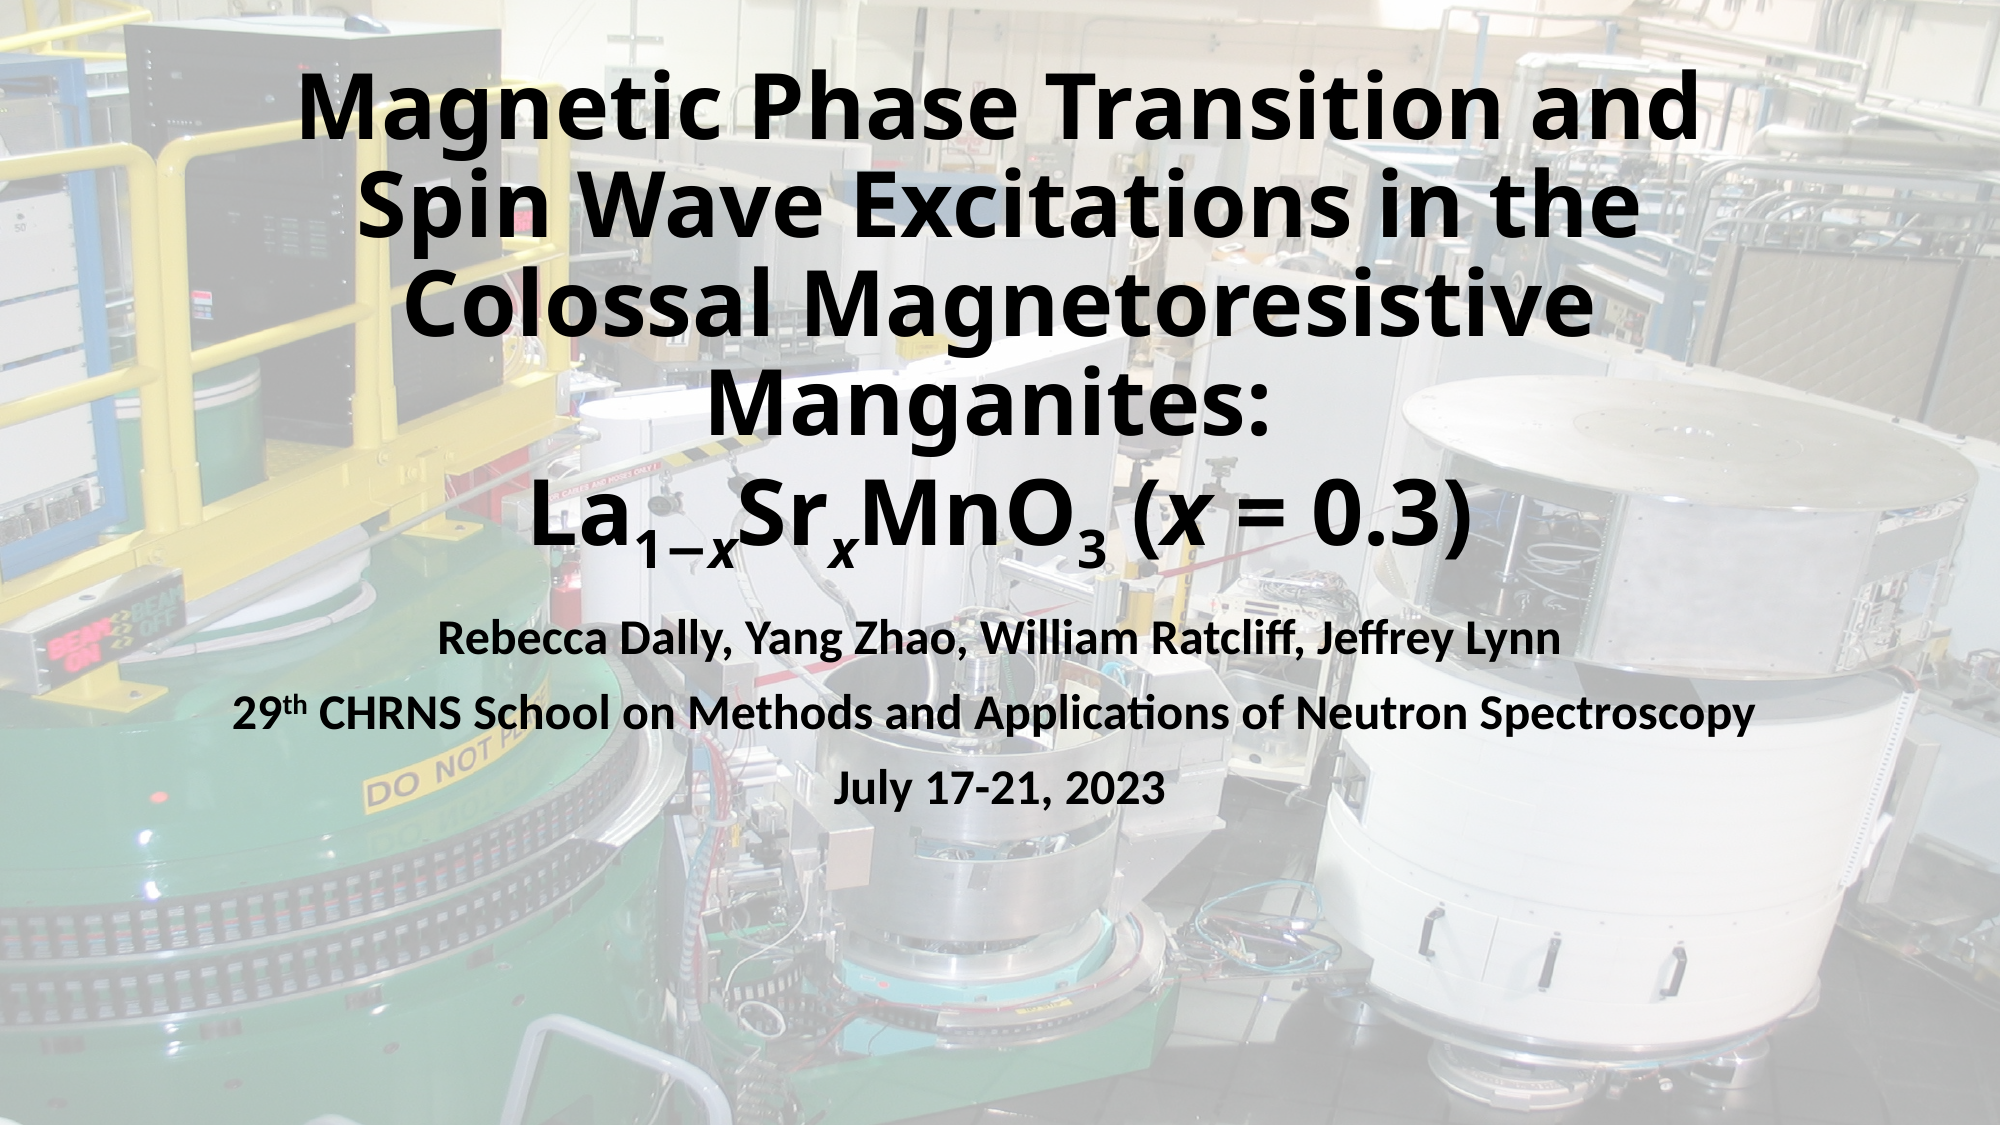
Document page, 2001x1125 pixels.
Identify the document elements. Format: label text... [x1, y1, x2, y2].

subtitle Rebecca Dally, Yang Zhao, William Ratcliff, Jeffrey Lynn 29th CHRNS School on Methods and Applications of Neutron Spectroscopy July 17-21, 2023 [216, 603, 1784, 876]
title Magnetic Phase Transition and Spin Wave Excitations in the Colossal Magnetoresistive Manganites: La1−xSrxMnO3 (x = 0.3) [249, 184, 1750, 576]
